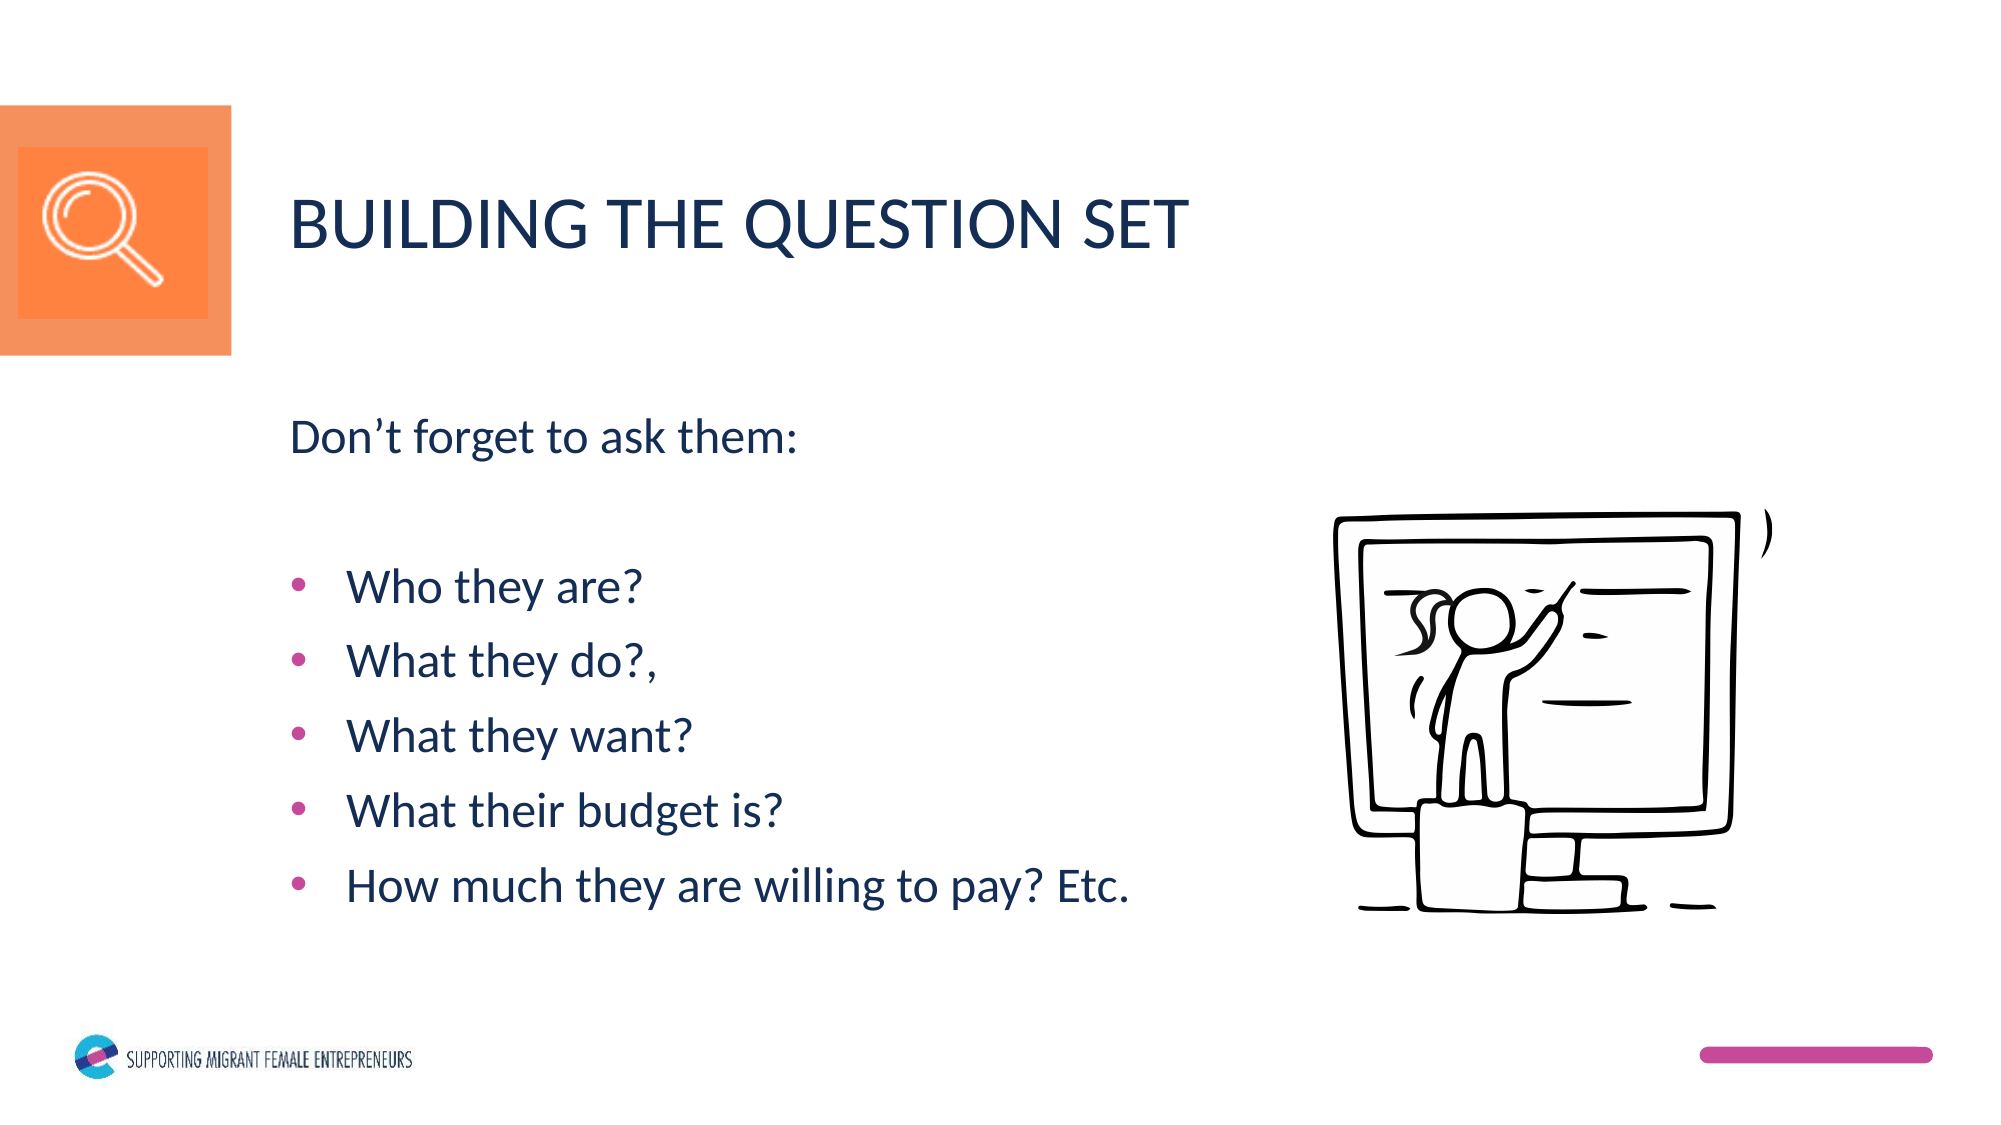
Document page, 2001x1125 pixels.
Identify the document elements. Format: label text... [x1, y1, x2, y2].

picture [18, 147, 208, 319]
list BUILDING THE QUESTION SET [274, 176, 1858, 291]
text_box Don’t forget to ask them: Who they are? What they do?, What they want? What their budget is? How much they are willing to pay? Etc. [274, 402, 1766, 999]
picture [65, 1007, 118, 1087]
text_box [1256, 422, 1810, 914]
picture [126, 1046, 436, 1071]
